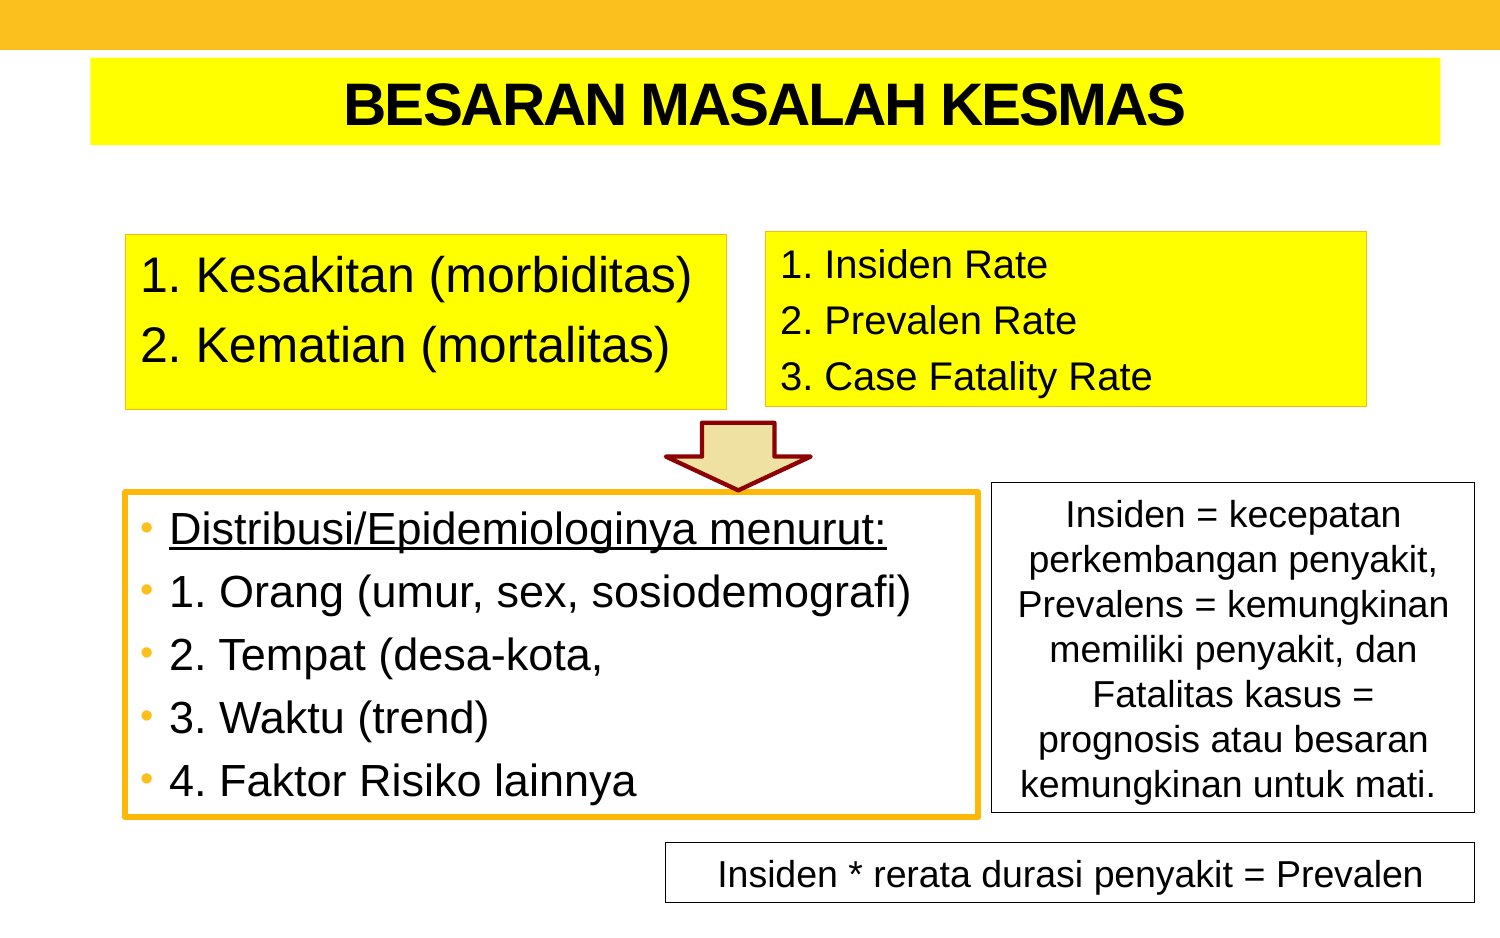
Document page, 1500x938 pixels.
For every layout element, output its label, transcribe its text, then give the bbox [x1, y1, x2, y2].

text_box [663, 420, 813, 493]
text_box Insiden = kecepatan perkembangan penyakit, Prevalens = kemungkinan memiliki penyakit, dan Fatalitas kasus = prognosis atau besaran kemungkinan untuk mati. [991, 482, 1475, 813]
list 1. Kesakitan (morbiditas) 2. Kematian (mortalitas) [125, 234, 727, 410]
text_box 1. Insiden Rate 2. Prevalen Rate 3. Case Fatality Rate [765, 231, 1367, 407]
title BESARAN MASALAH KESMAS [90, 57, 1441, 146]
text_box Insiden * rerata durasi penyakit = Prevalen [665, 842, 1475, 903]
text_box Distribusi/Epidemiologinya menurut: 1. Orang (umur, sex, sosiodemografi) 2. Tempat (desa-kota, 3. Waktu (trend) 4. Faktor Risiko lainnya [125, 492, 979, 818]
